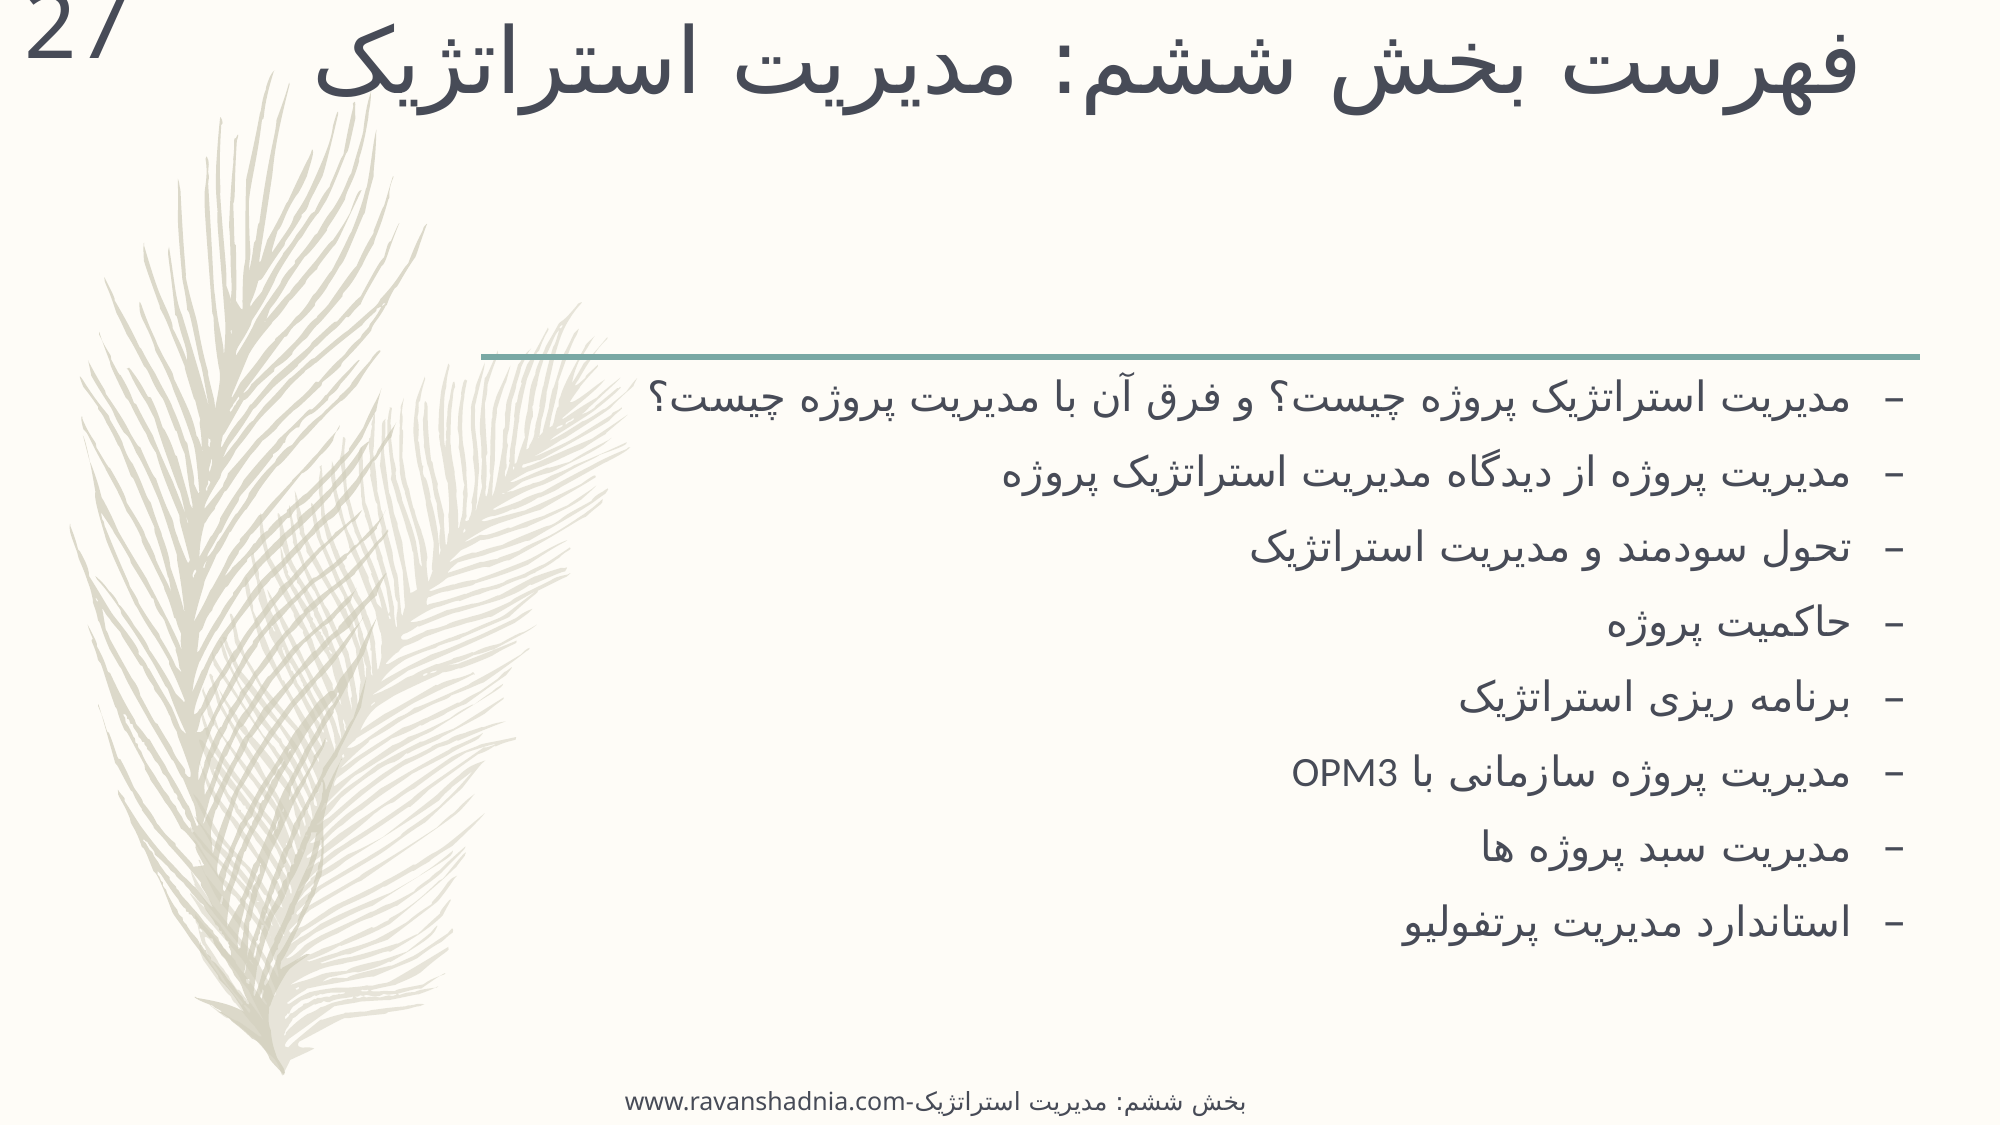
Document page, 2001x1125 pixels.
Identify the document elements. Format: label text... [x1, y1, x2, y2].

list مدیریت استراتژیک پروژه چیست؟ و فرق آن با مدیریت پروژه چیست؟ مدیریت پروژه از دیدگاه مدیریت استراتژیک پروژه تحول سودمند و مدیریت استراتژیک حاکمیت پروژه برنامه ریزی استراتژیک مدیریت پروژه سازمانی با OPM3 مدیریت سبد پروژه ها استاندارد مدیریت پرتفولیو [0, 357, 1920, 1079]
slide_number 27 [0, 0, 145, 100]
footer www.ravanshadnia.com-بخش ششم: مدیریت استراتژیک [471, 1078, 1401, 1122]
title فهرست بخش ششم: مدیریت استراتژیک [189, 0, 2000, 174]
